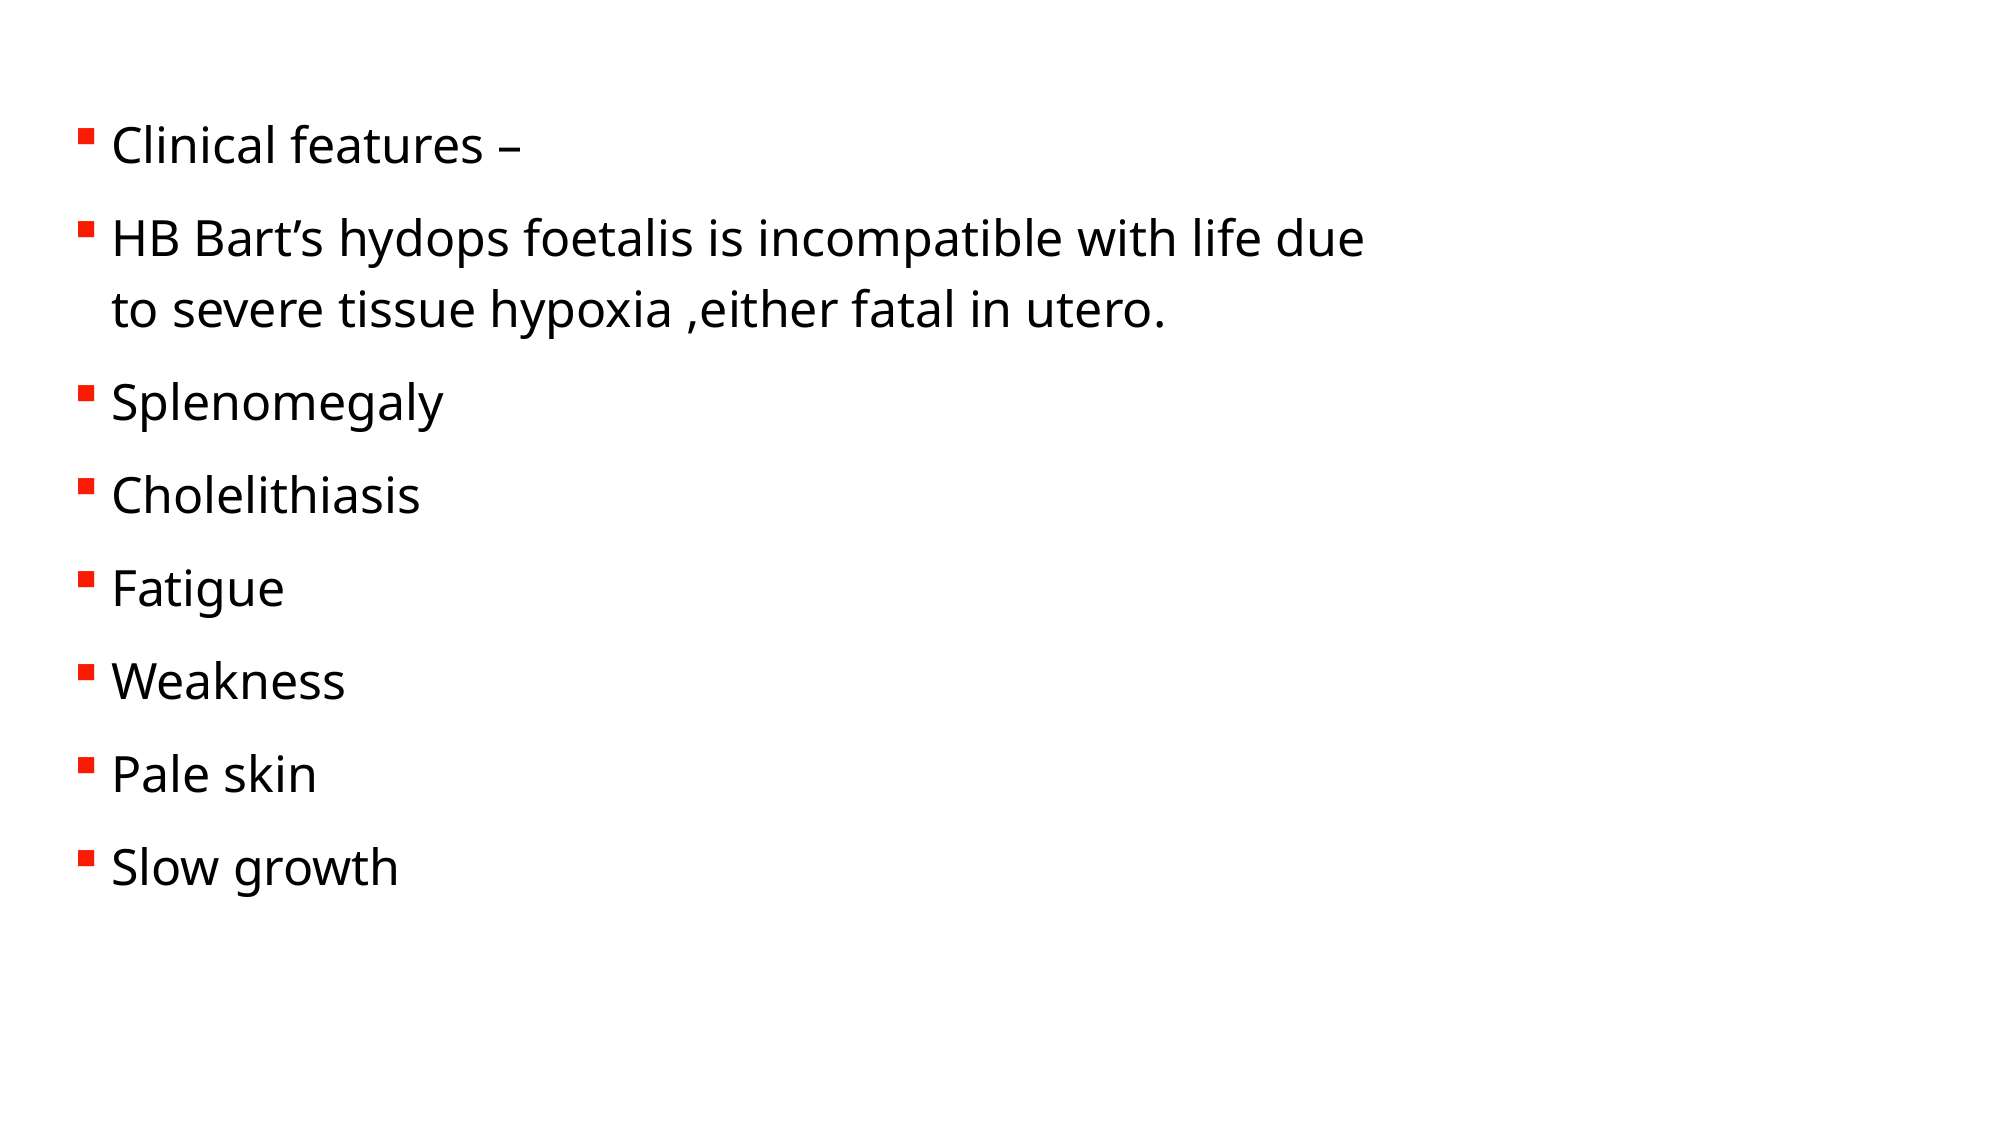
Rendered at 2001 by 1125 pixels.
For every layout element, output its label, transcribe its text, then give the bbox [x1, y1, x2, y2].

list Clinical features – HB Bart’s hydops foetalis is incompatible with life due to severe tissue hypoxia ,either fatal in utero. Splenomegaly Cholelithiasis Fatigue Weakness Pale skin Slow growth [58, 93, 1410, 947]
